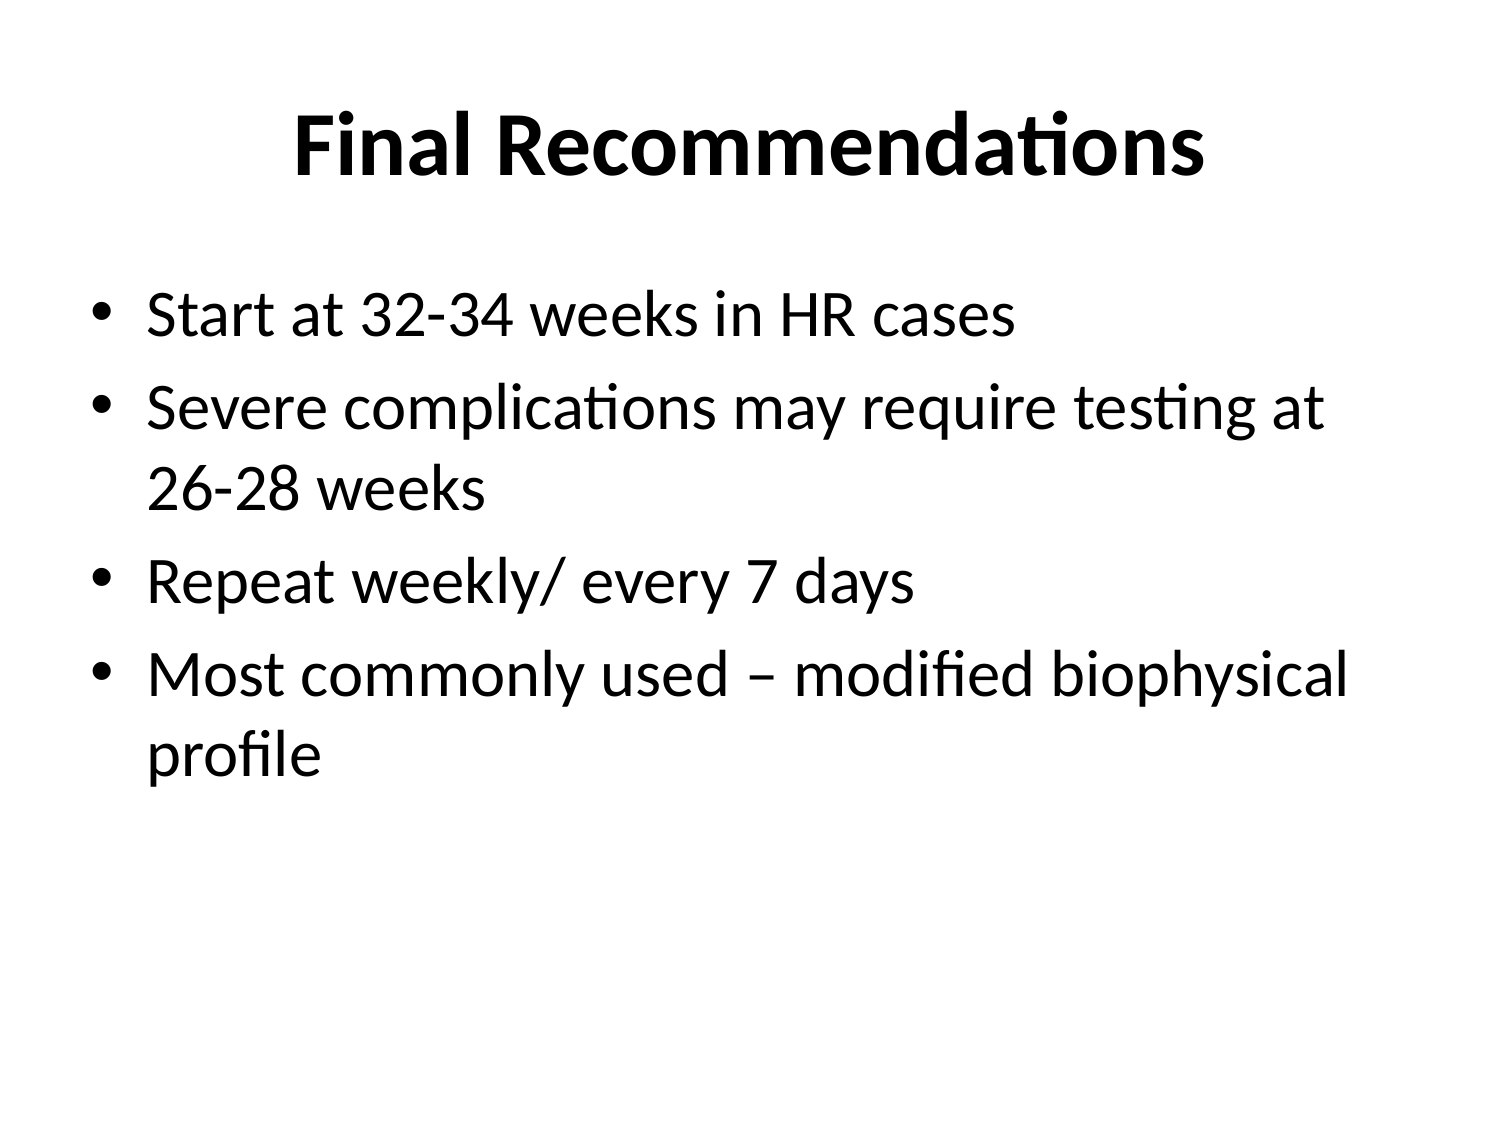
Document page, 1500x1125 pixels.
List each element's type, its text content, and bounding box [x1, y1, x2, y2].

title Final Recommendations [75, 45, 1425, 233]
list Start at 32-34 weeks in HR cases Severe complications may require testing at 26-28 weeks Repeat weekly/ every 7 days Most commonly used – modified biophysical profile [75, 262, 1425, 1005]
